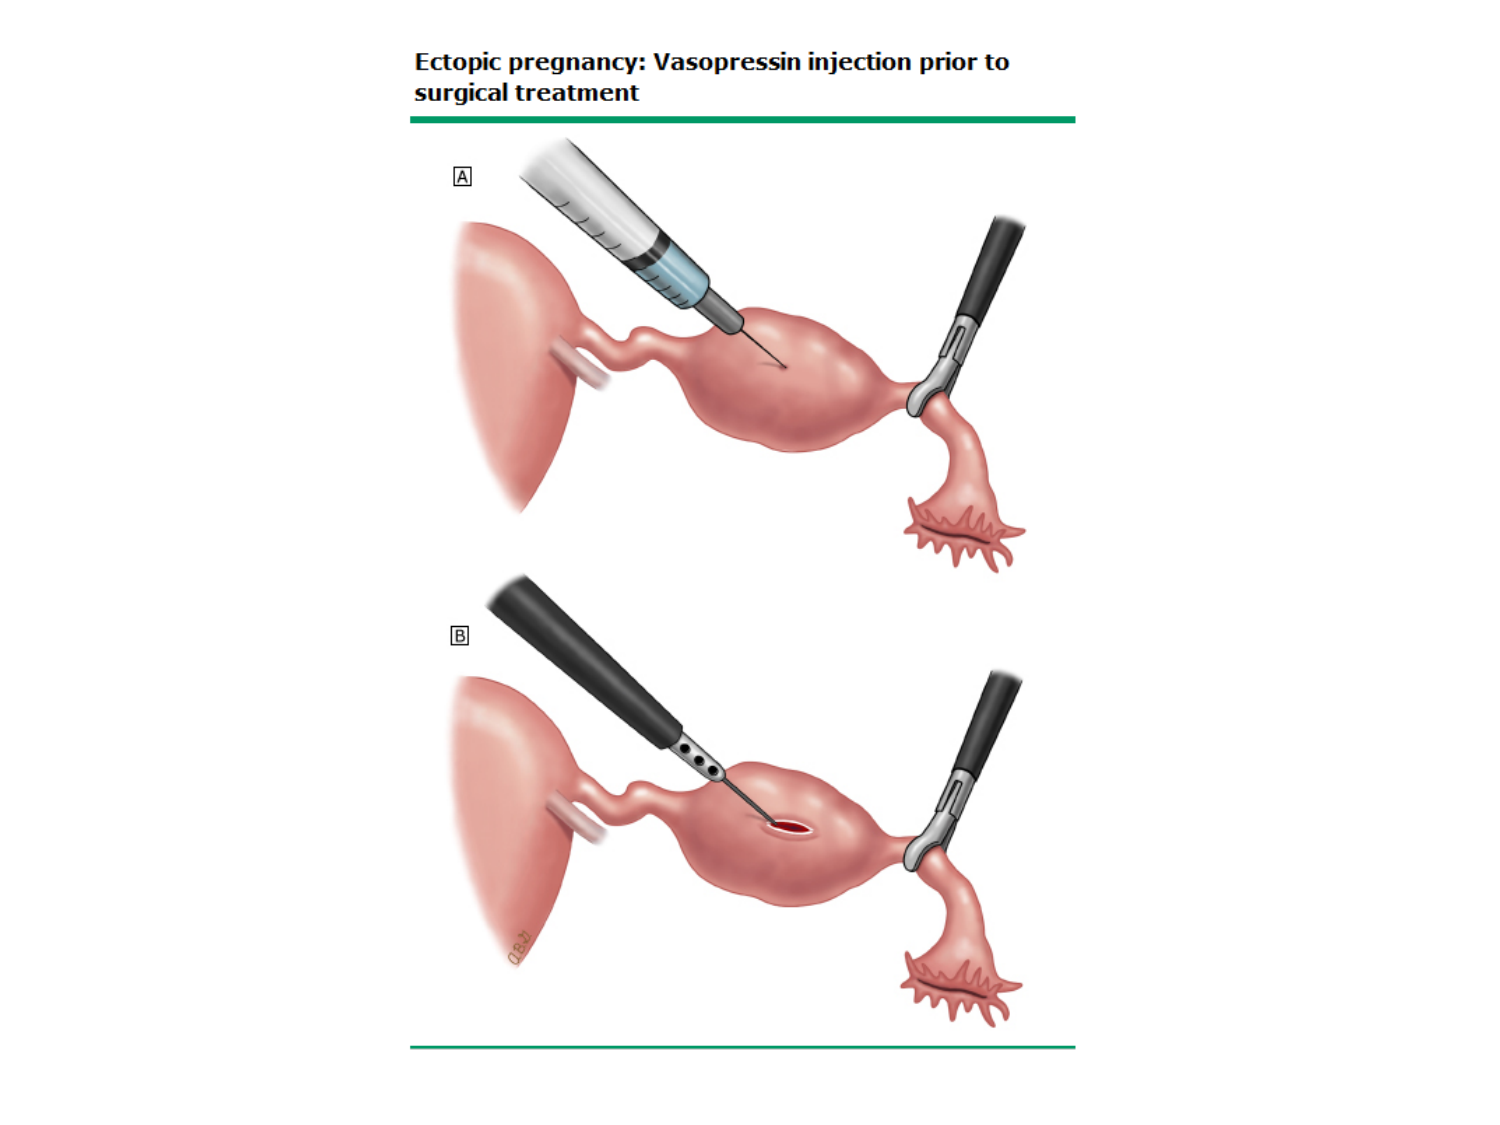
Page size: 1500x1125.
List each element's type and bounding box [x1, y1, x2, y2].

picture [137, 24, 1313, 1051]
